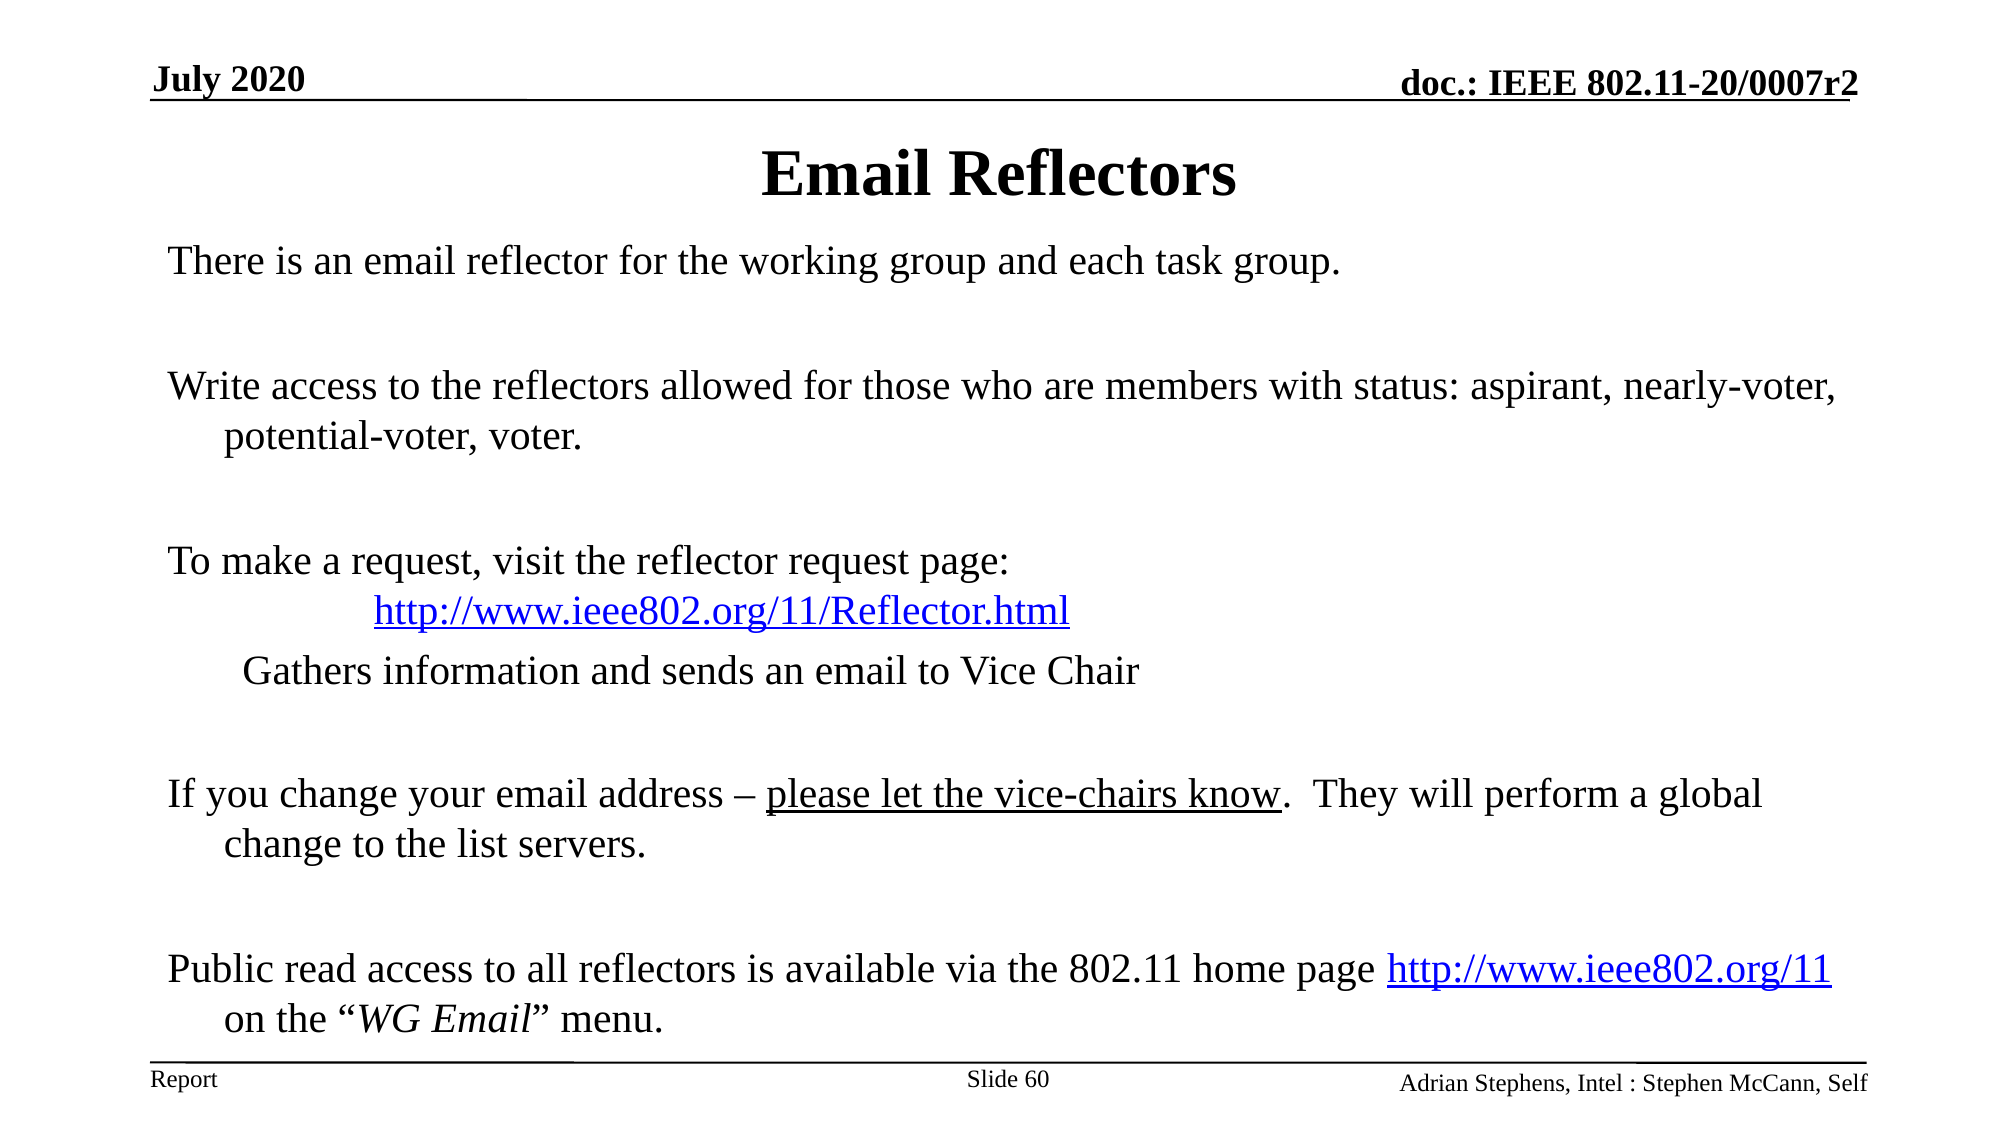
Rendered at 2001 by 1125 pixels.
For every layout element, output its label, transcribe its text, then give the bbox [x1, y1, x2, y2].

title Email Reflectors [362, 112, 1638, 224]
slide_number Slide 60 [950, 1061, 1067, 1123]
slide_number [152, 54, 563, 100]
footer Adrian Stephens, Intel : Stephen McCann, Self [1283, 1066, 1869, 1108]
list There is an email reflector for the working group and each task group. Write access to the reflectors allowed for those who are members with status: aspirant, nearly-voter, potential-voter, voter. To make a request, visit the reflector request page: http://www.ieee802.org/11/Reflector.html Gathers information and sends an email to Vice Chair If you change your email address – please let the vice-chairs know. They will perform a global change to the list servers. Public read access to all reflectors is available via the 802.11 home page http://www.ieee802.org/11 on the “WG Email” menu. [152, 224, 1869, 1063]
